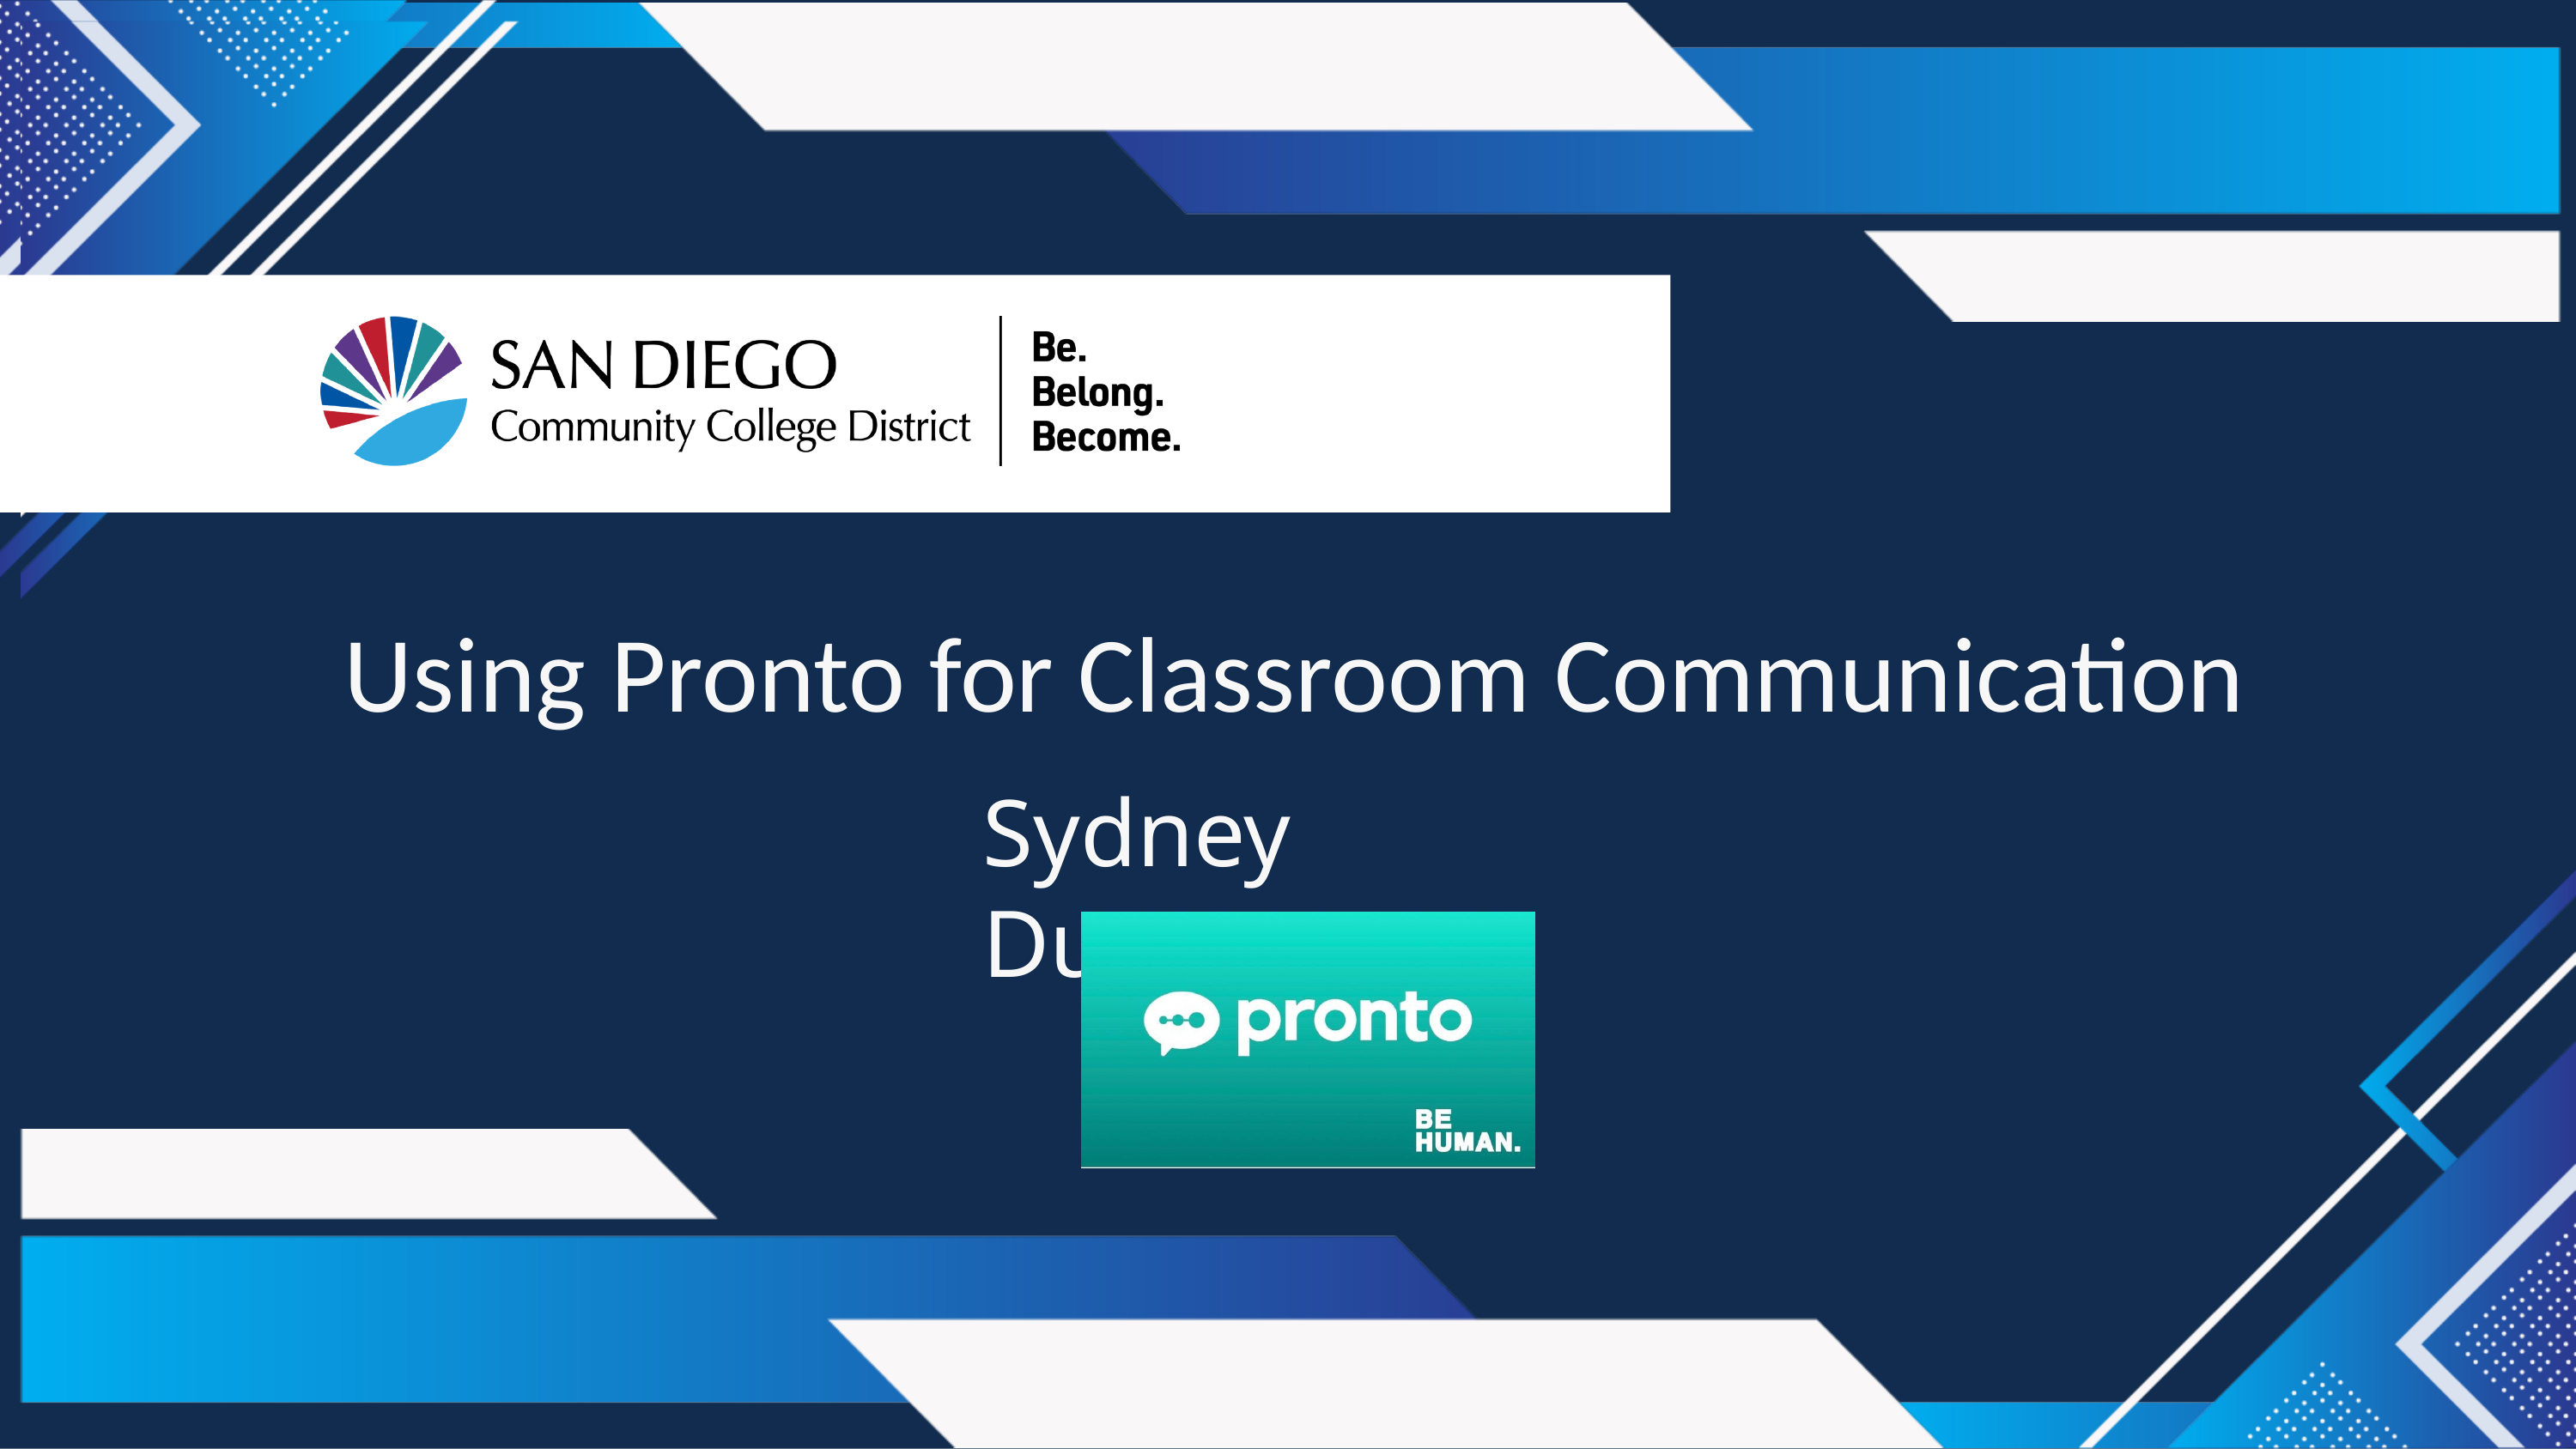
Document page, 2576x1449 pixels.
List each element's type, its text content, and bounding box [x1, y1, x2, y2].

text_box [0, 21, 1671, 602]
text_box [6, 869, 2576, 1449]
picture [1081, 912, 1535, 1169]
title Using Pronto for Classroom Communication [342, 603, 2249, 847]
text_box Sydney Dutson [981, 772, 1610, 866]
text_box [0, 0, 2576, 580]
